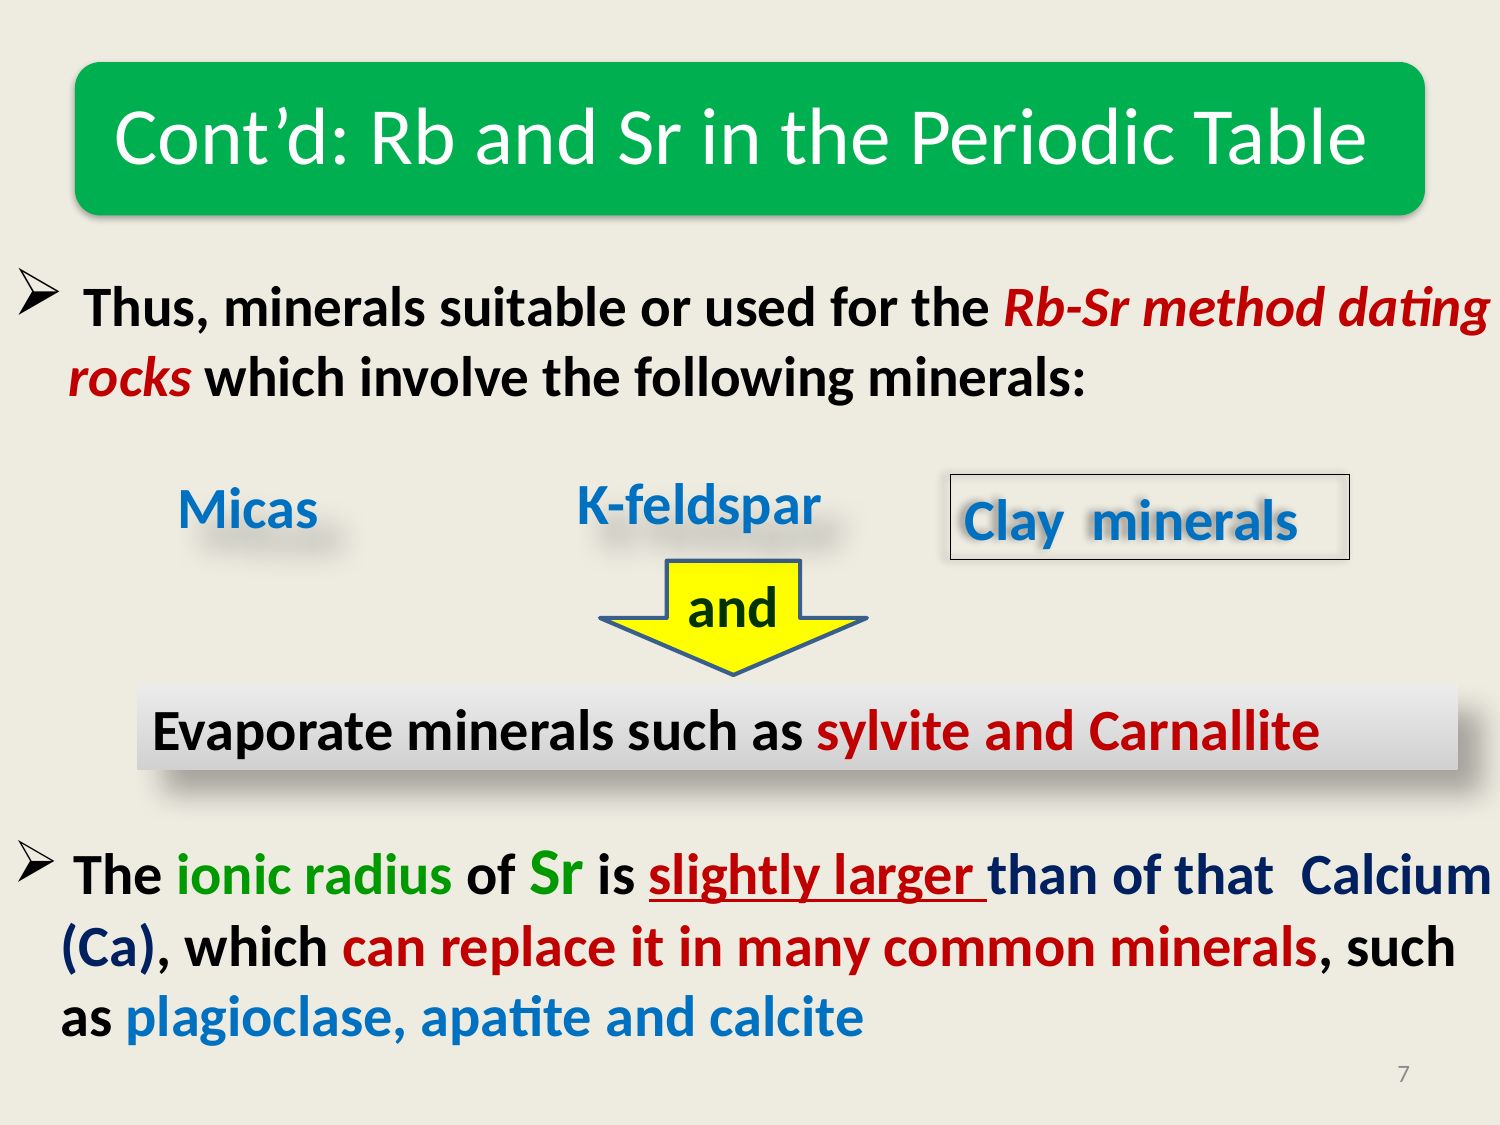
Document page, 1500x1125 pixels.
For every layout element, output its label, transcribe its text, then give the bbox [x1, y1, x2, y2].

list Thus, minerals suitable or used for the Rb-Sr method dating rocks which involve the following minerals: [0, 253, 1500, 416]
text_box The ionic radius of Sr is slightly larger than of that Calcium (Ca), which can replace it in many common minerals, such as plagioclase, apatite and calcite [0, 820, 1500, 1056]
text_box and [597, 588, 869, 677]
slide_number 7 [1074, 1042, 1425, 1103]
text_box K-feldspar [562, 458, 853, 544]
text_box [74, 44, 1426, 233]
text_box Clay minerals [950, 474, 1350, 560]
text_box M 1 [664, 573, 803, 580]
text_box Evaporate minerals such as sylvite and Carnallite [137, 684, 1458, 770]
text_box Micas [162, 462, 375, 548]
